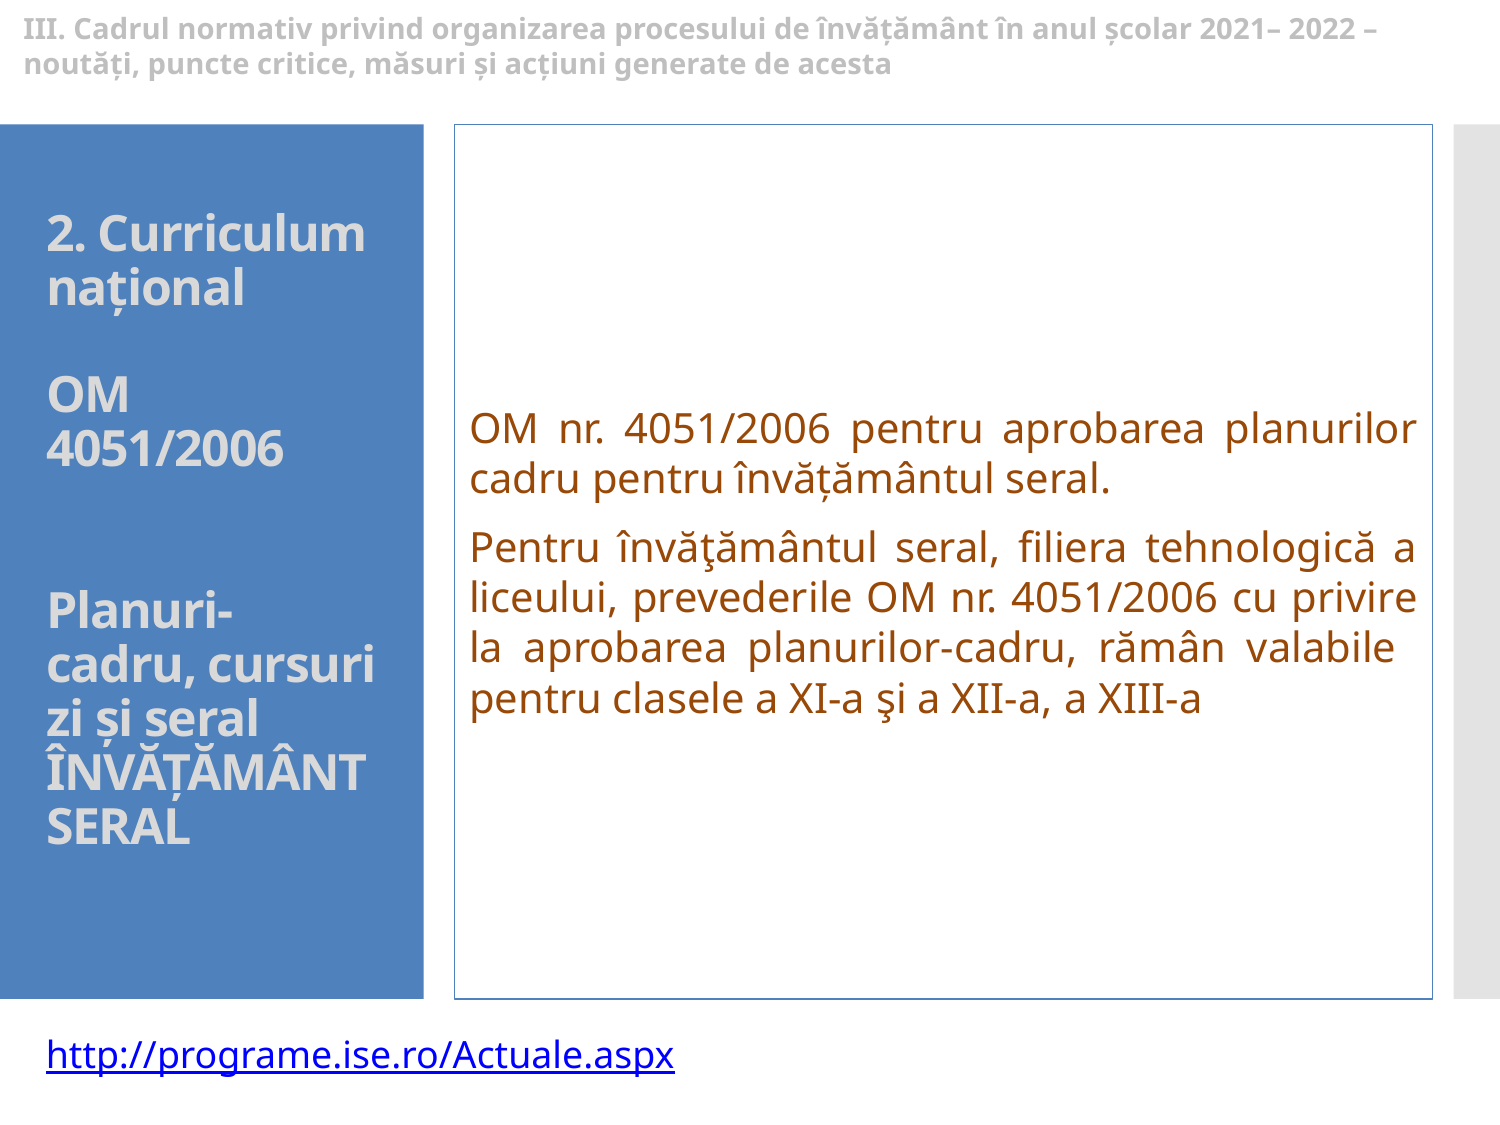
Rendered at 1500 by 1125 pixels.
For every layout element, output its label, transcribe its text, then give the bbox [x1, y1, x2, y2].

text_box OM nr. 4051/2006 pentru aprobarea planurilor cadru pentru învățământul seral. Pentru învăţământul seral, filiera tehnologică a liceului, prevederile OM nr. 4051/2006 cu privire la aprobarea planurilor-cadru, rămân valabile pentru clasele a XI-a şi a XII-a, a XIII-a [454, 133, 1433, 999]
text_box http://programe.ise.ro/Actuale.aspx [31, 1023, 1500, 1125]
text_box III. Cadrul normativ privind organizarea procesului de învățământ în anul școlar 2021– 2022 – noutăți, puncte critice, măsuri și acțiuni generate de acesta [8, 3, 1492, 133]
text_box 47 [1333, 940, 1434, 1023]
title 2. Curriculum național OM 4051/2006 Planuri-cadru, cursuri zi și seral ÎNVĂȚĂMÂNT SERAL [31, 184, 394, 940]
